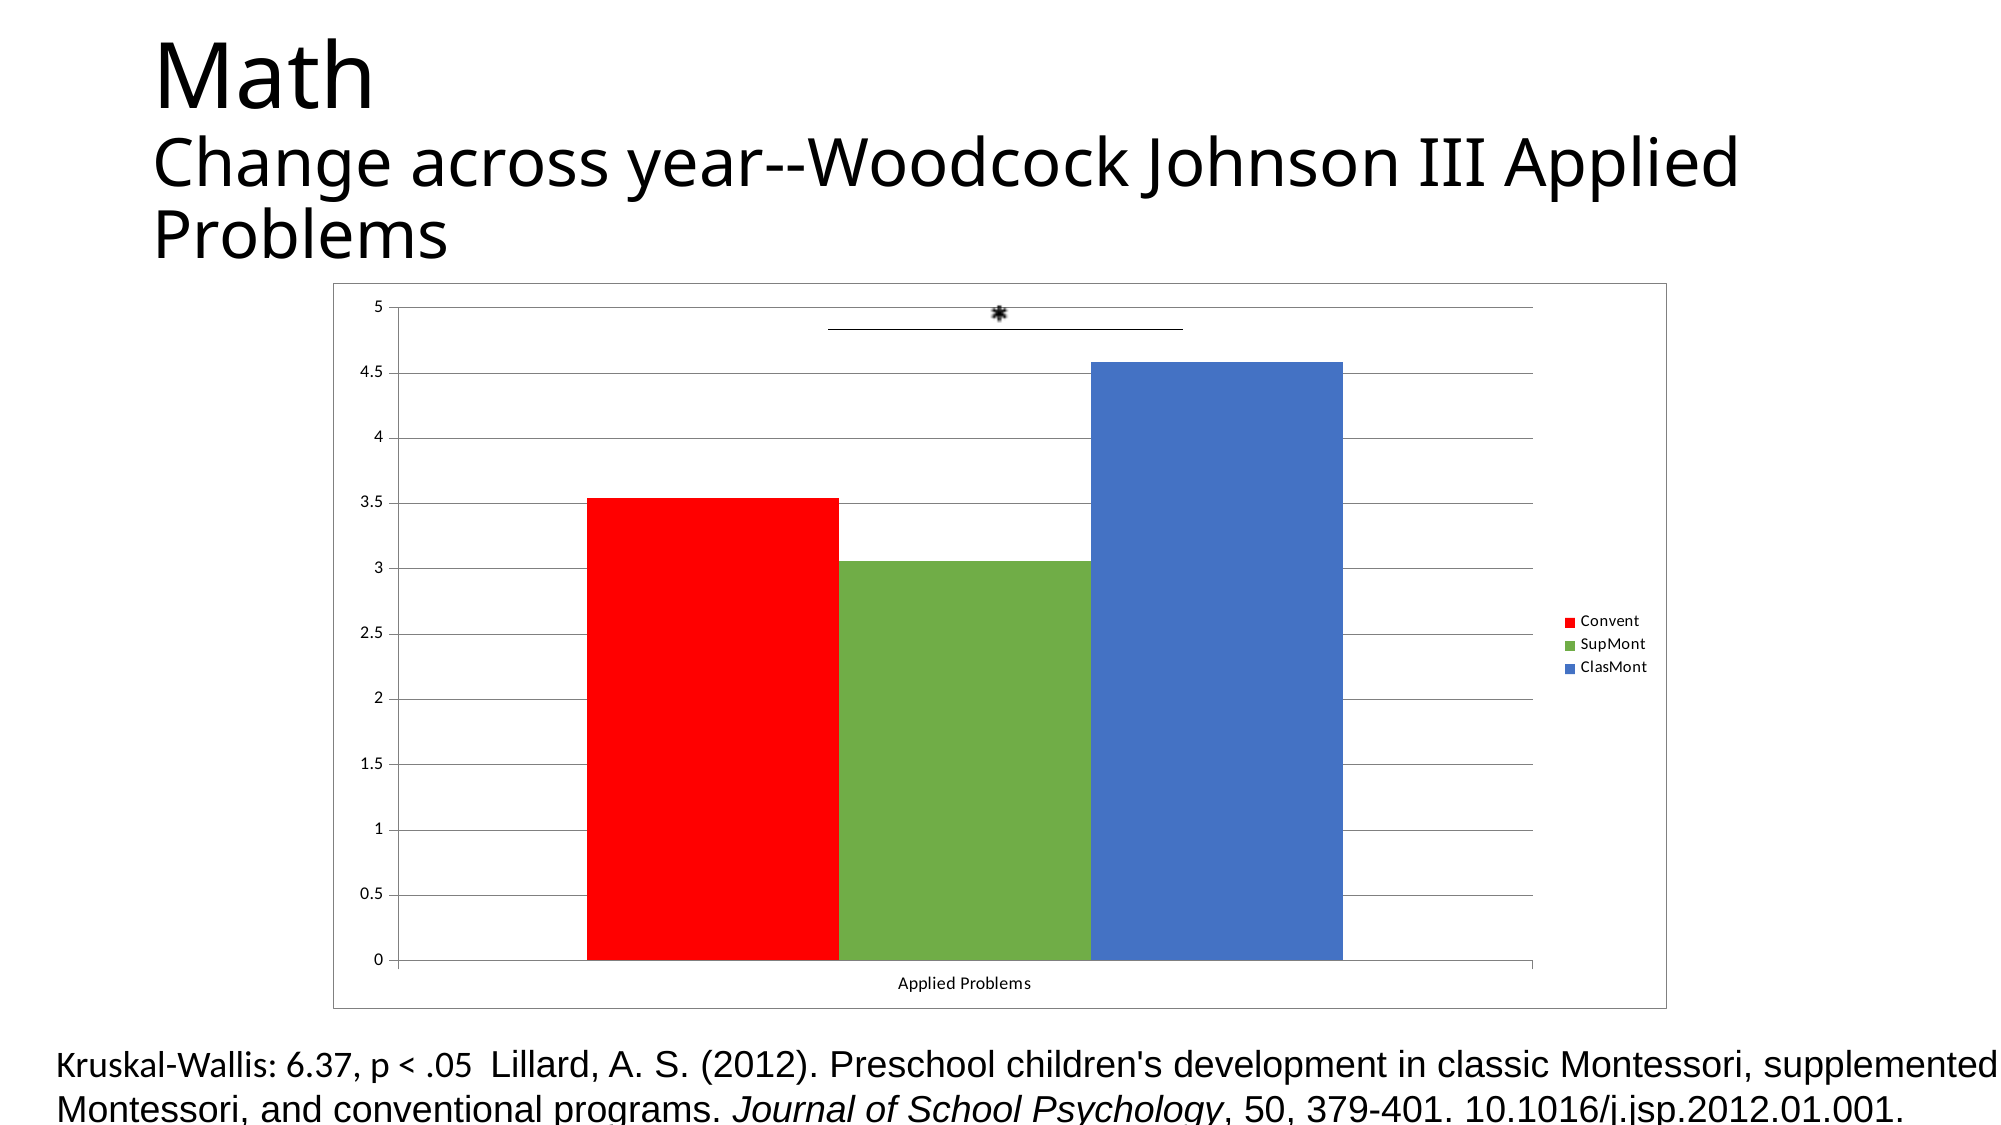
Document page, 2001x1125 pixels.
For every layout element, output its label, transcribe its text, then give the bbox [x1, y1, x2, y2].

title Math Change across year--Woodcock Johnson III Applied Problems [137, 42, 1863, 260]
text_box Kruskal-Wallis: 6.37, p < .05 Lillard, A. S. (2012). Preschool children's development in classic Montessori, supplemented Montessori, and conventional programs. Journal of School Psychology, 50, 379-401. 10.1016/j.jsp.2012.01.001. [41, 1032, 2000, 1125]
chart [333, 283, 1667, 1009]
